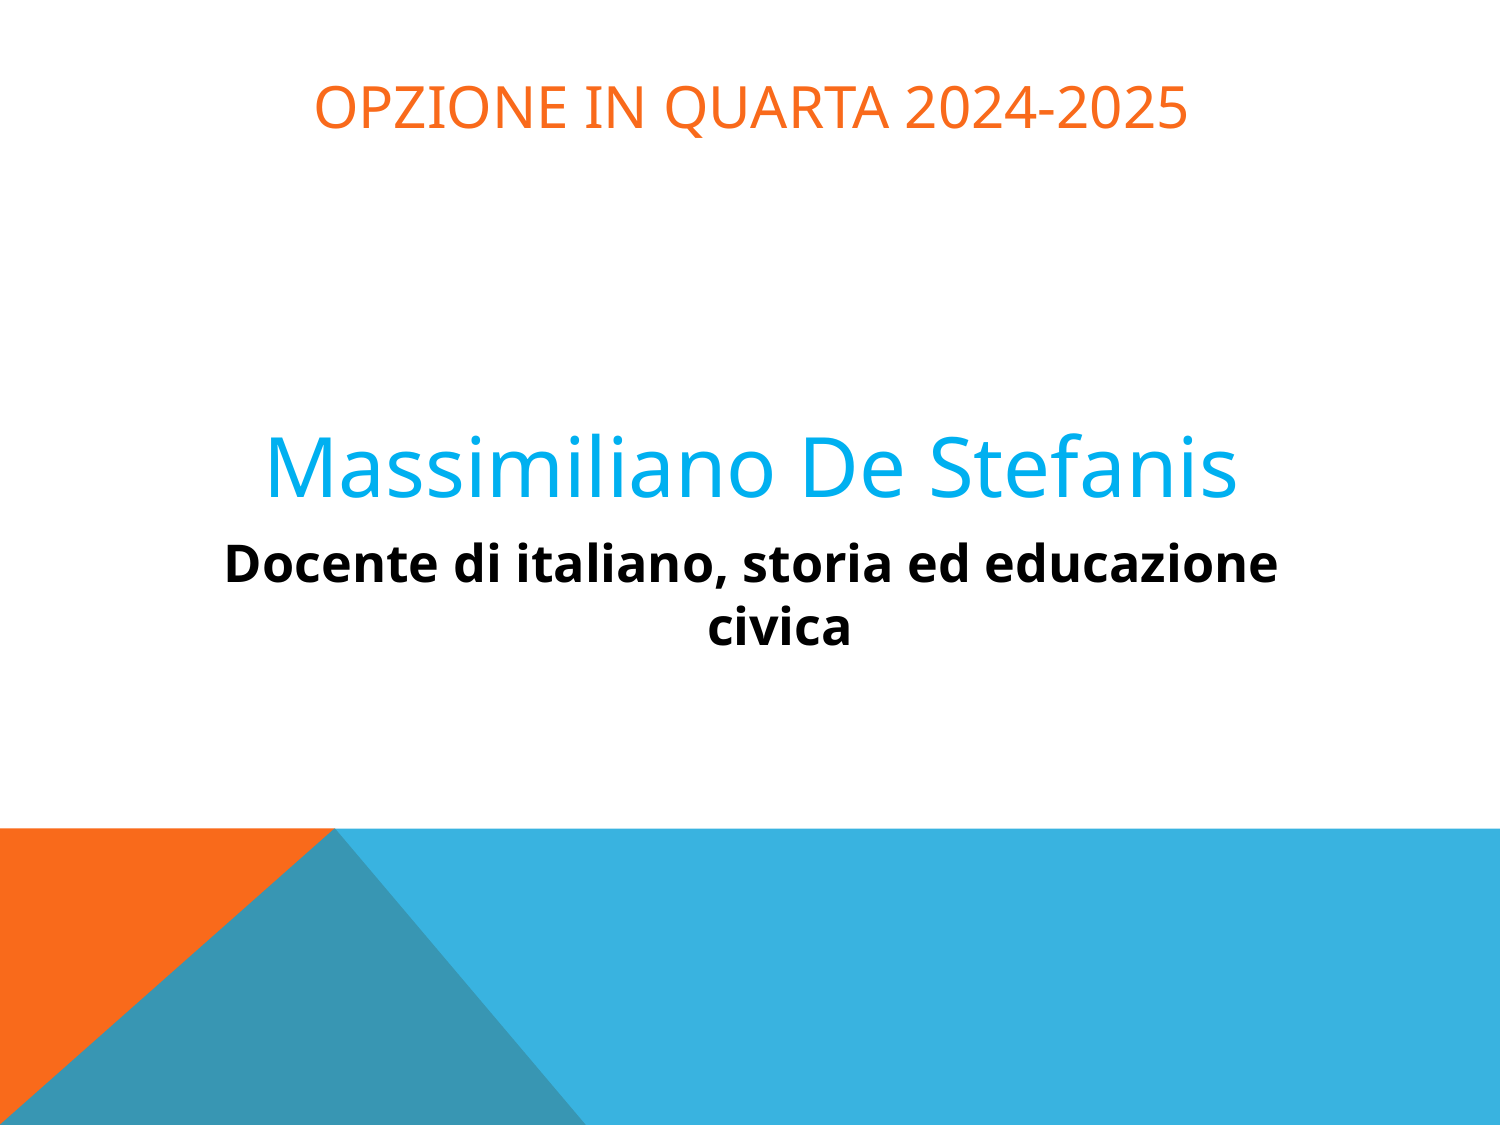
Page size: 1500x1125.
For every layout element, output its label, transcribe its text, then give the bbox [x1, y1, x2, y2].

list Massimiliano De Stefanis Docente di italiano, storia ed educazione civica [135, 180, 1369, 813]
title OPZIONE IN QUARTA 2024-2025 [135, 60, 1369, 150]
